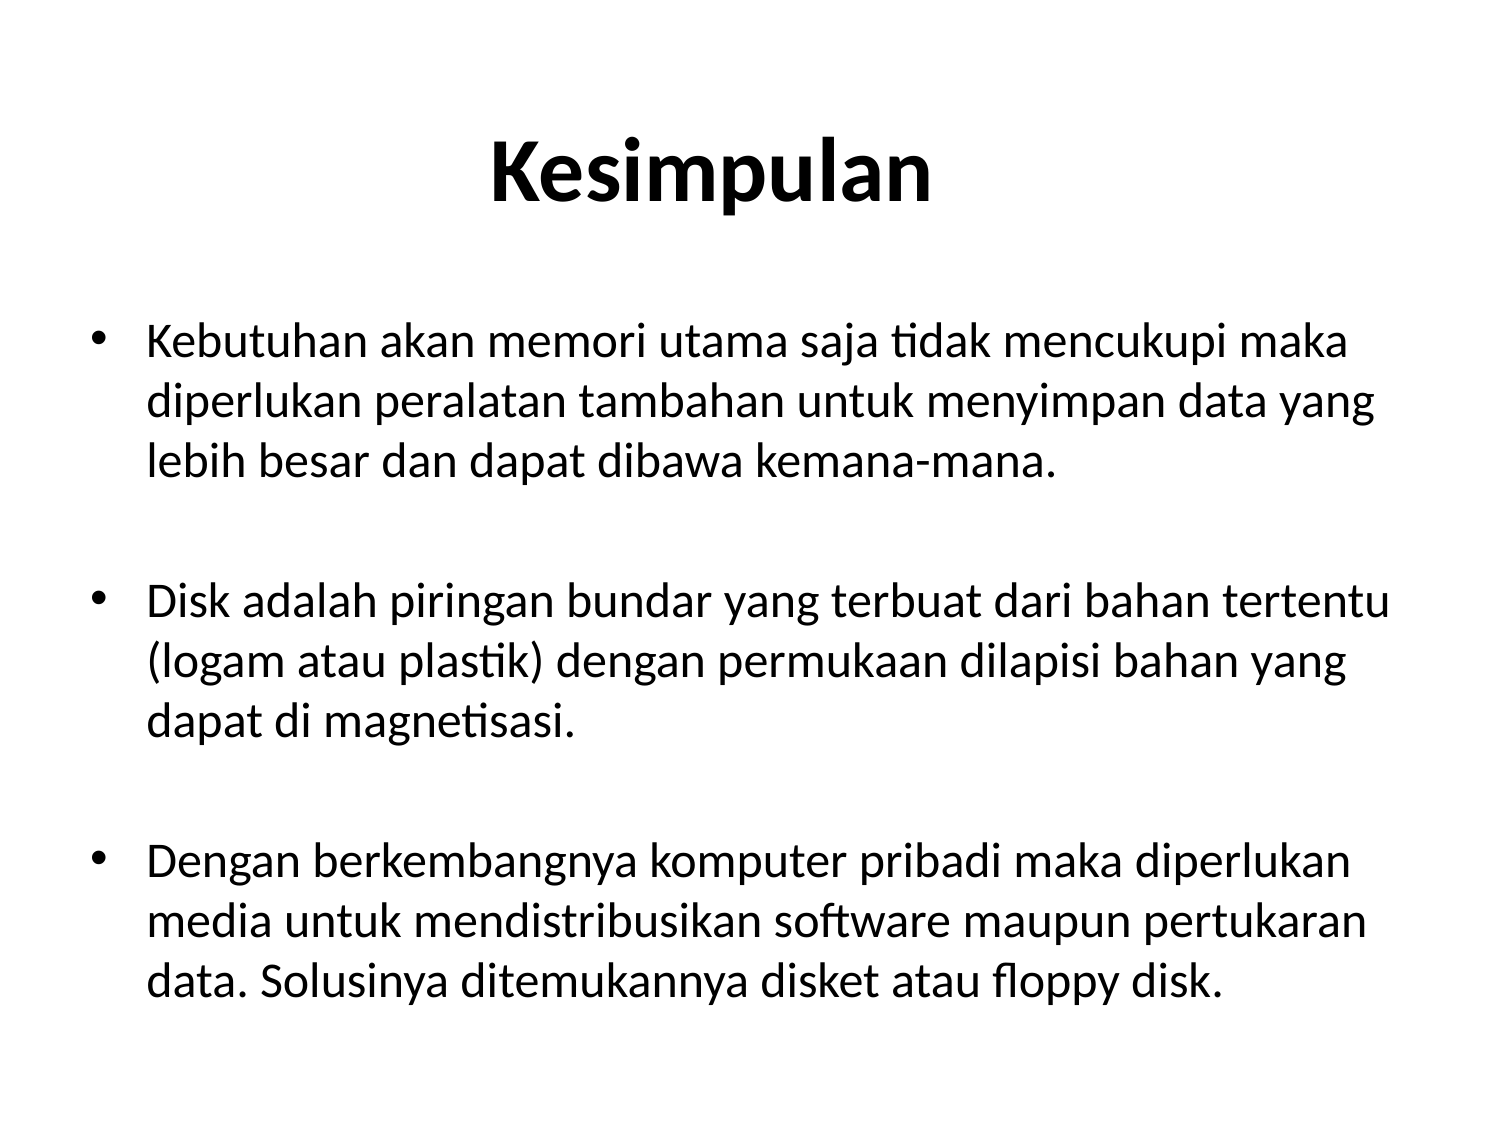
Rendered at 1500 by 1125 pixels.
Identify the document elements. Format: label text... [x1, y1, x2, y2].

title Kesimpulan [62, 99, 1363, 230]
list Kebutuhan akan memori utama saja tidak mencukupi maka diperlukan peralatan tambahan untuk menyimpan data yang lebih besar dan dapat dibawa kemana-mana. Disk adalah piringan bundar yang terbuat dari bahan tertentu (logam atau plastik) dengan permukaan dilapisi bahan yang dapat di magnetisasi. Dengan berkembangnya komputer pribadi maka diperlukan media untuk mendistribusikan software maupun pertukaran data. Solusinya ditemukannya disket atau floppy disk. [75, 299, 1425, 1075]
